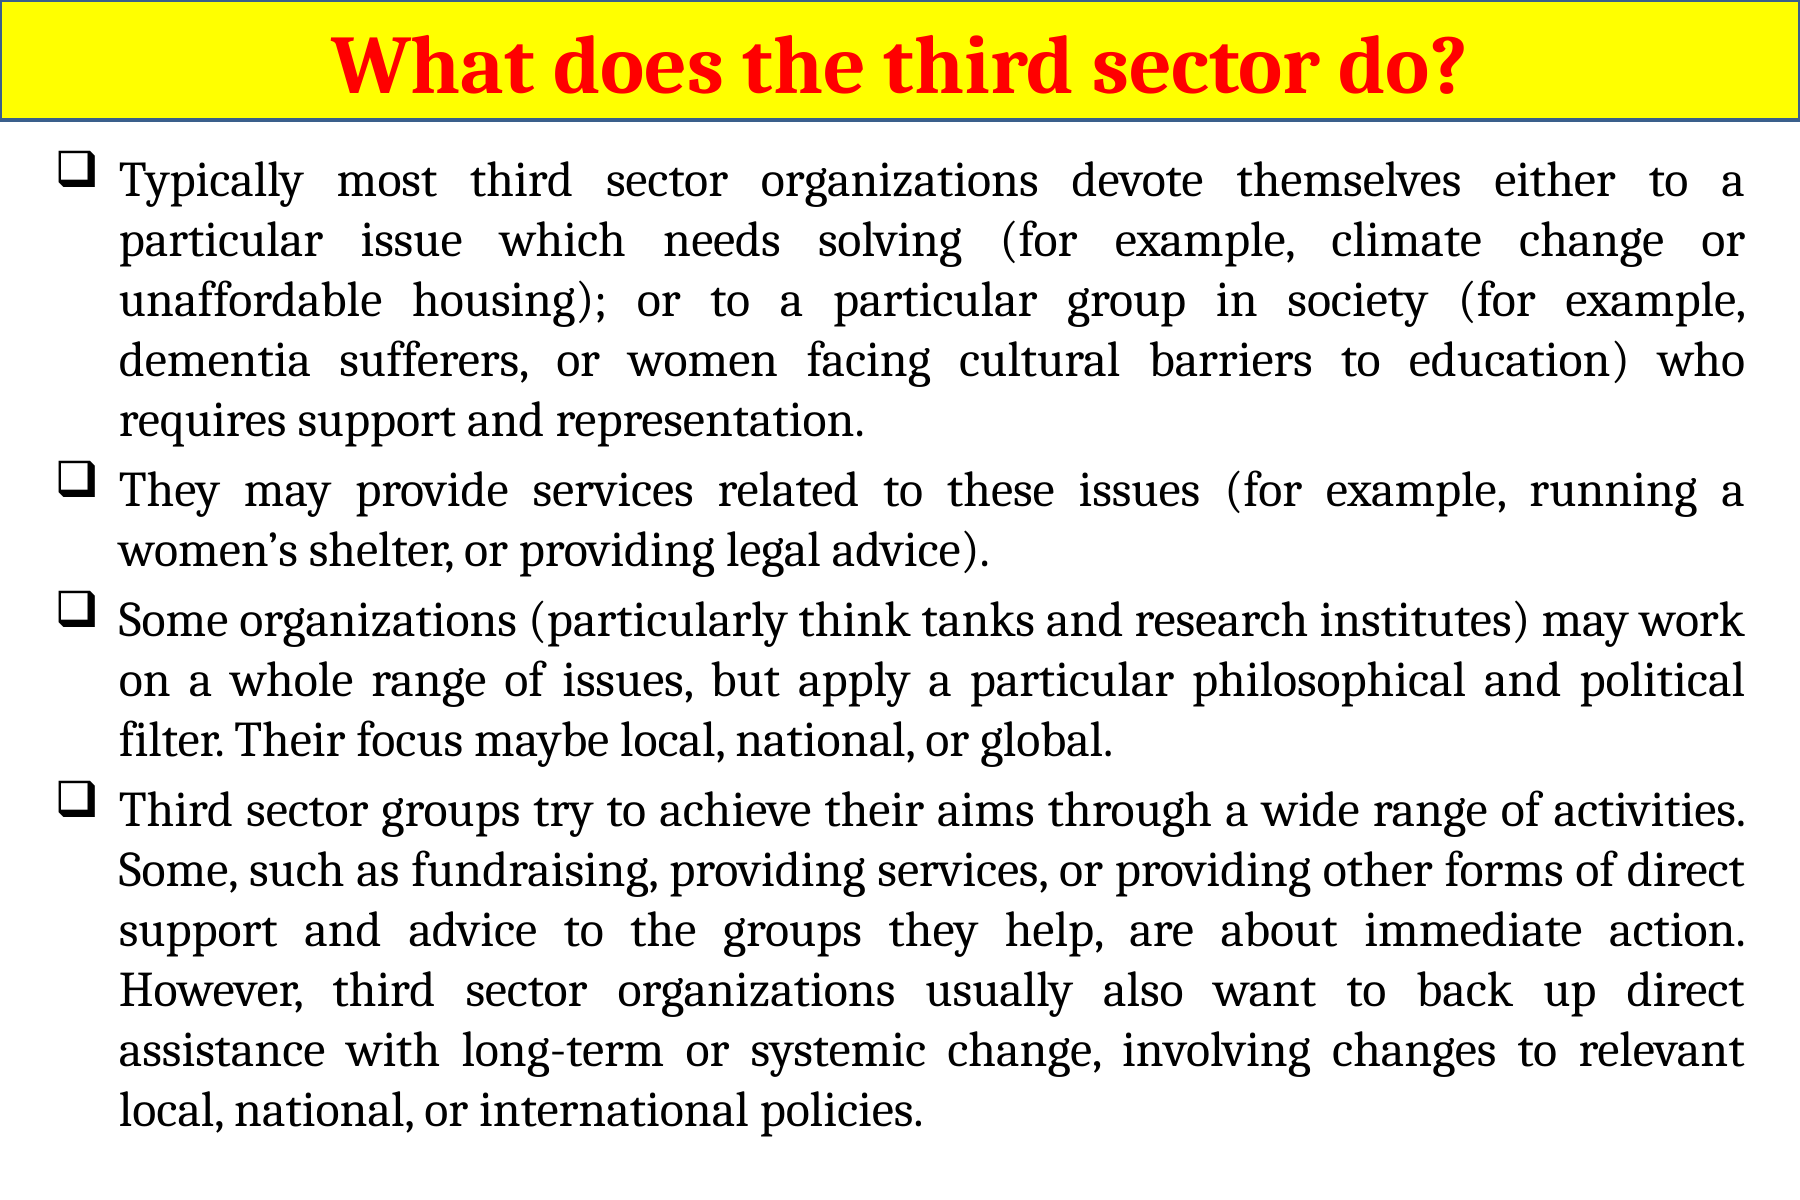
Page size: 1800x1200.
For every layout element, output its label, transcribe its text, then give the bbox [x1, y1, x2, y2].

text_box What does the third sector do? [0, 0, 1800, 122]
list Typically most third sector organizations devote themselves either to a particular issue which needs solving (for example, climate change or unaffordable housing); or to a particular group in society (for example, dementia sufferers, or women facing cultural barriers to education) who requires support and representation. They may provide services related to these issues (for example, running a women’s shelter, or providing legal advice). Some organizations (particularly think tanks and research institutes) may work on a whole range of issues, but apply a particular philosophical and political filter. Their focus maybe local, national, or global. Third sector groups try to achieve their aims through a wide range of activities. Some, such as fundraising, providing services, or providing other forms of direct support and advice to the groups they help, are about immediate action. However, third sector organizations usually also want to back up direct assistance with long-term or systemic change, involving changes to relevant local, national, or international policies. [37, 137, 1763, 1163]
